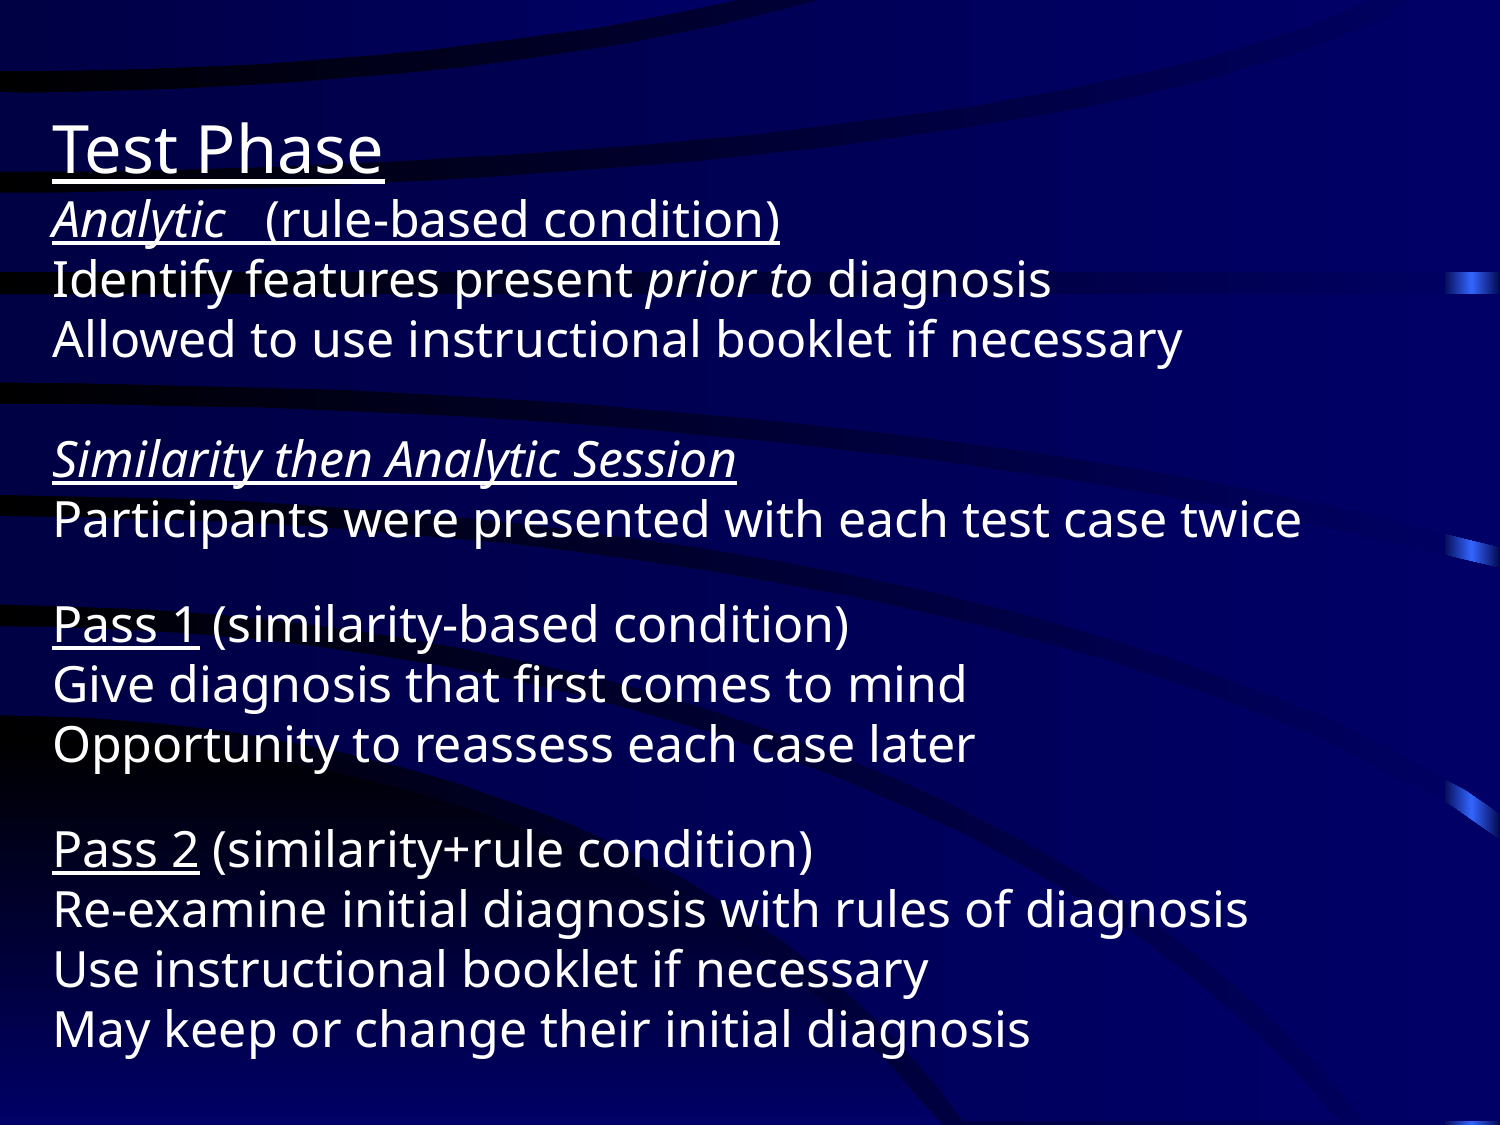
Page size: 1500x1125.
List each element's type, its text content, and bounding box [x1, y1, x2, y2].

text_box Test Phase Analytic (rule-based condition) Identify features present prior to diagnosis Allowed to use instructional booklet if necessary Similarity then Analytic Session Participants were presented with each test case twice Pass 1 (similarity-based condition) Give diagnosis that first comes to mind Opportunity to reassess each case later Pass 2 (similarity+rule condition) Re-examine initial diagnosis with rules of diagnosis Use instructional booklet if necessary May keep or change their initial diagnosis [37, 99, 1425, 1065]
